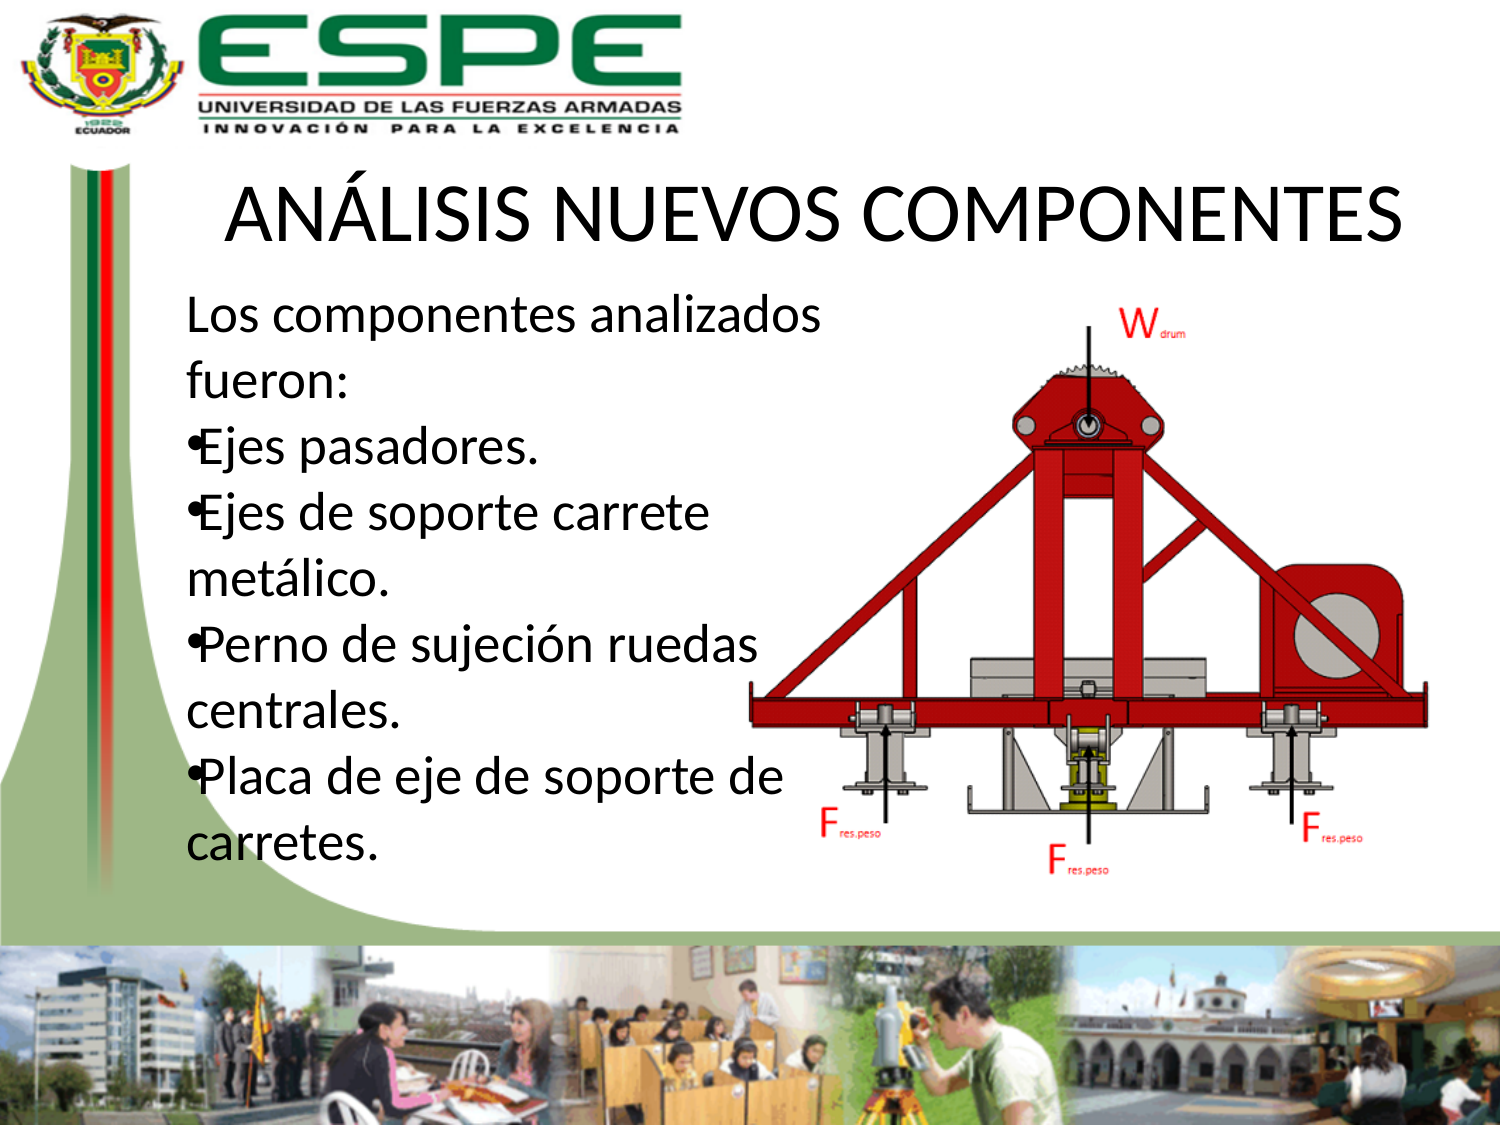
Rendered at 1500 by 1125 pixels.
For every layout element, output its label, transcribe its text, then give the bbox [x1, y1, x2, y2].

picture [0, 0, 1500, 1125]
title ANÁLISIS NUEVOS COMPONENTES [171, 137, 1459, 279]
text_box Los componentes analizados fueron: Ejes pasadores. Ejes de soporte carrete metálico. Perno de sujeción ruedas centrales. Placa de eje de soporte de carretes. [171, 267, 845, 882]
